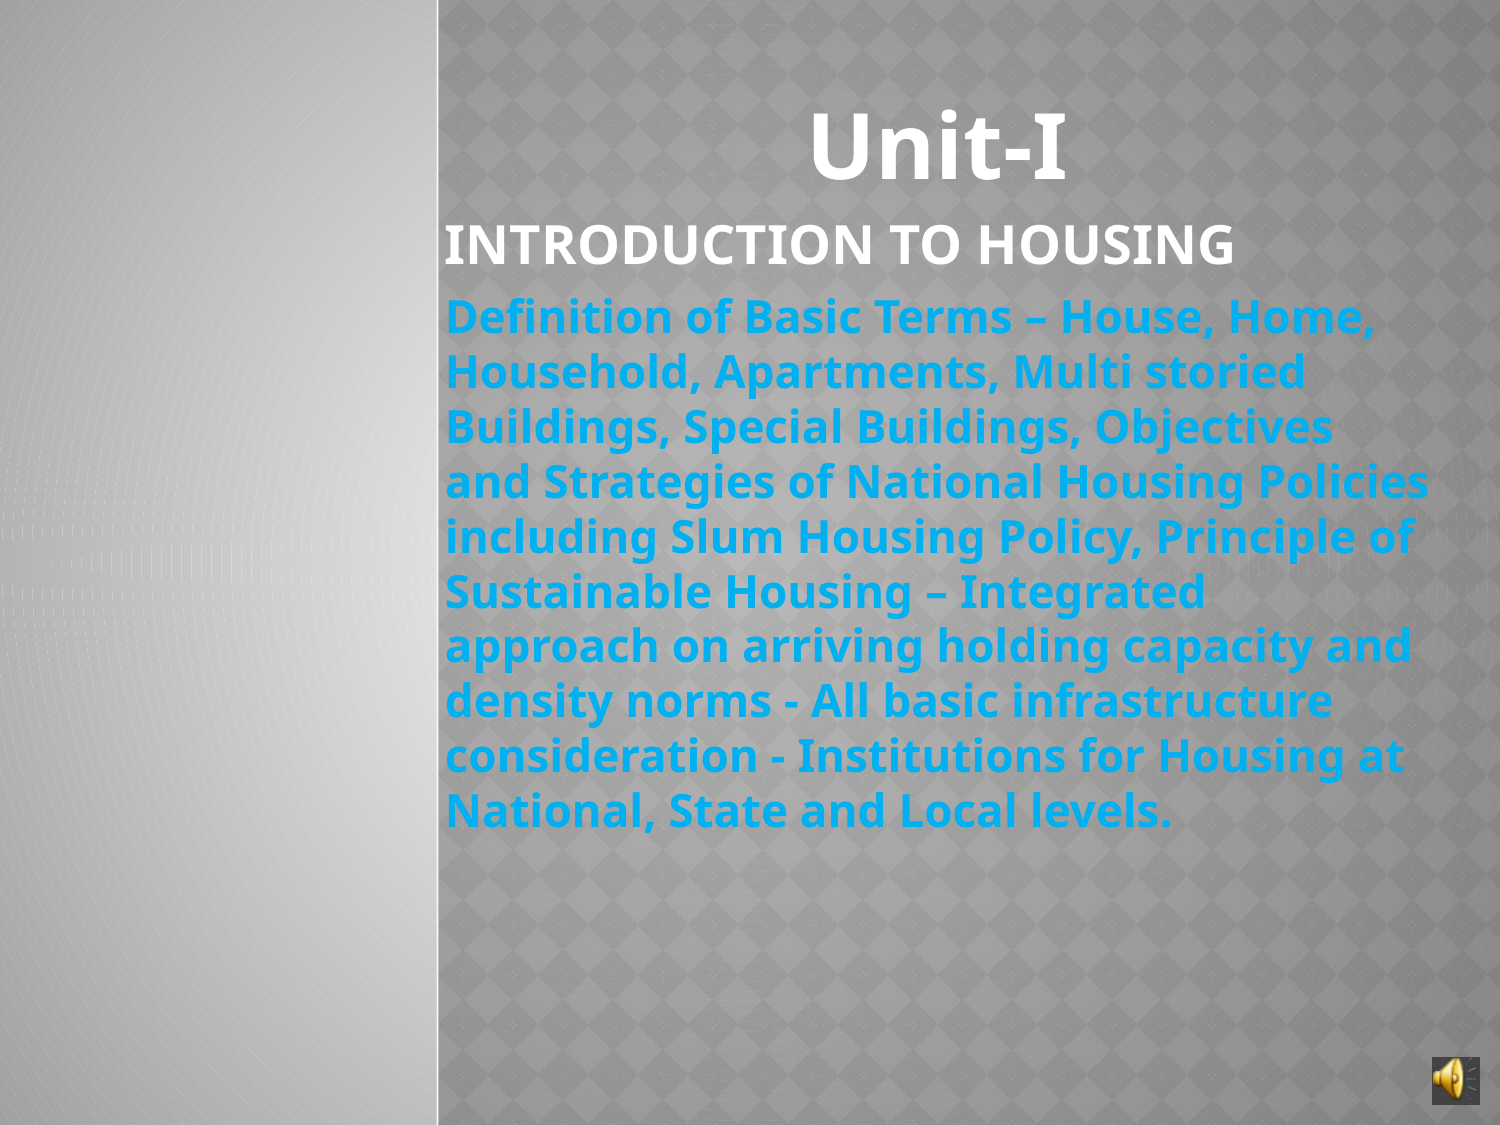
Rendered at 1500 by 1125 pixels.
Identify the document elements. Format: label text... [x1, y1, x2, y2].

subtitle Unit-I INTRODUCTION TO HOUSING Definition of Basic Terms – House, Home, Household, Apartments, Multi storied Buildings, Special Buildings, Objectives and Strategies of National Housing Policies including Slum Housing Policy, Principle of Sustainable Housing – Integrated approach on arriving holding capacity and density norms - All basic infrastructure consideration - Institutions for Housing at National, State and Local levels. [437, 87, 1438, 1063]
picture [1430, 1055, 1482, 1107]
